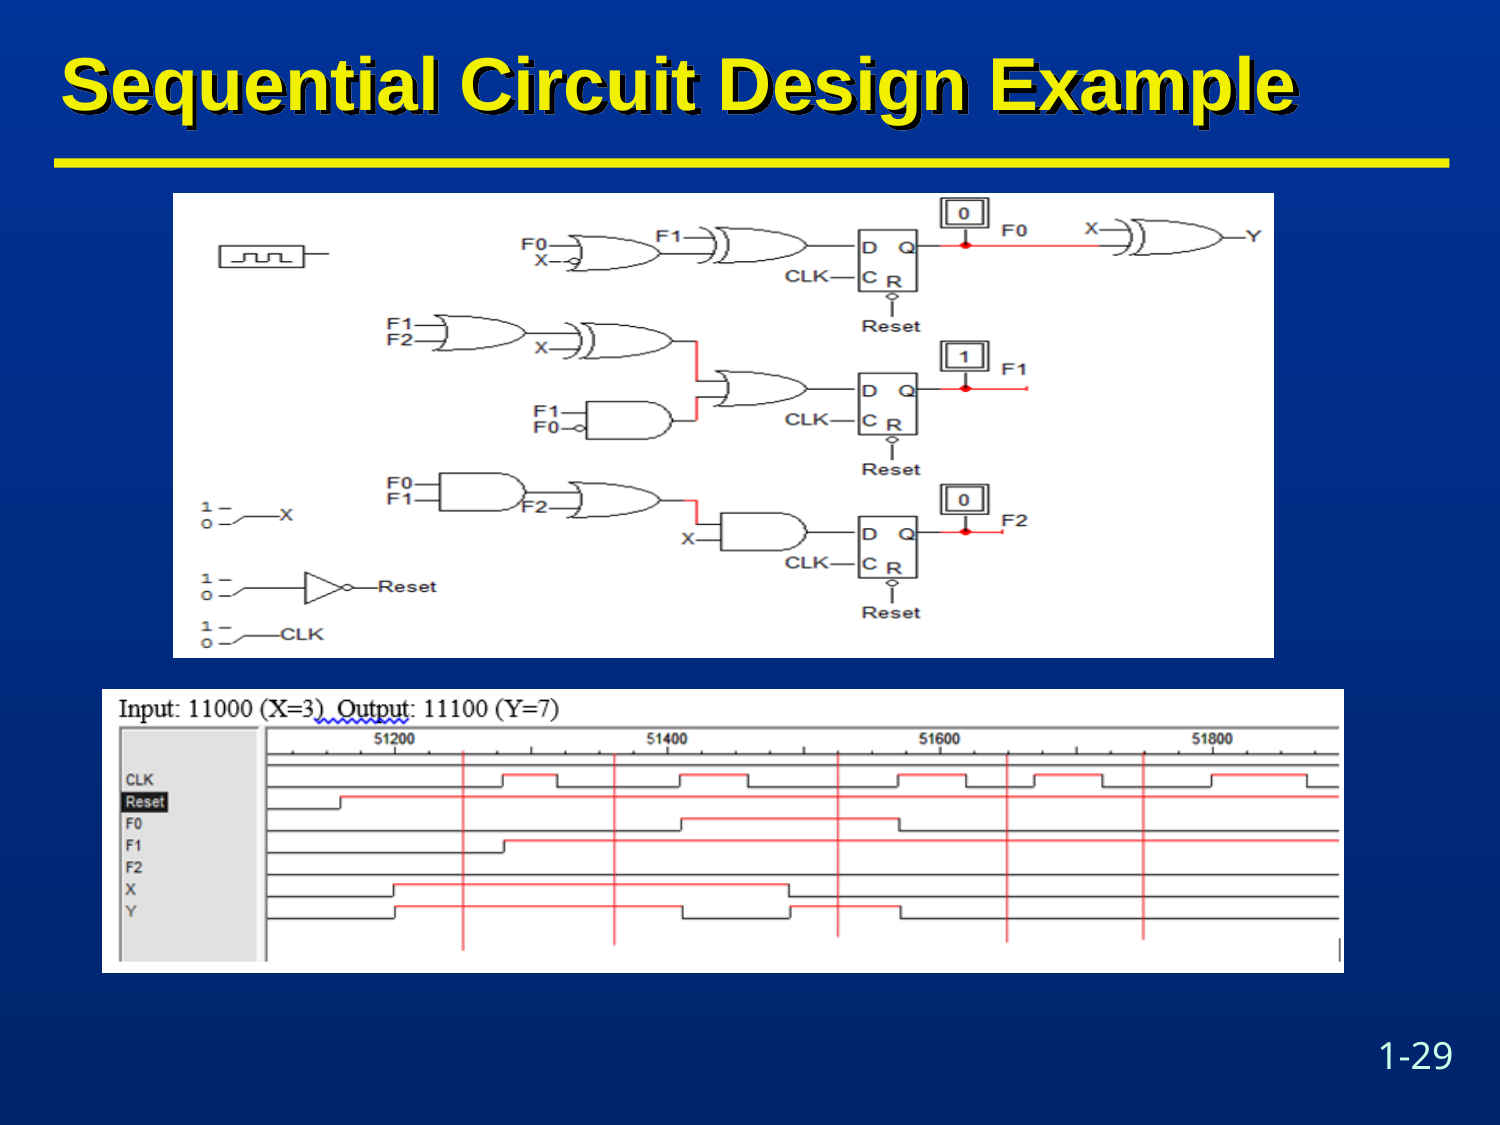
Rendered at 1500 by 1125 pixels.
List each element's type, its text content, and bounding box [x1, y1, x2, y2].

picture [172, 193, 1274, 659]
title Sequential Circuit Design Example [46, 33, 1455, 139]
picture [102, 689, 1344, 973]
